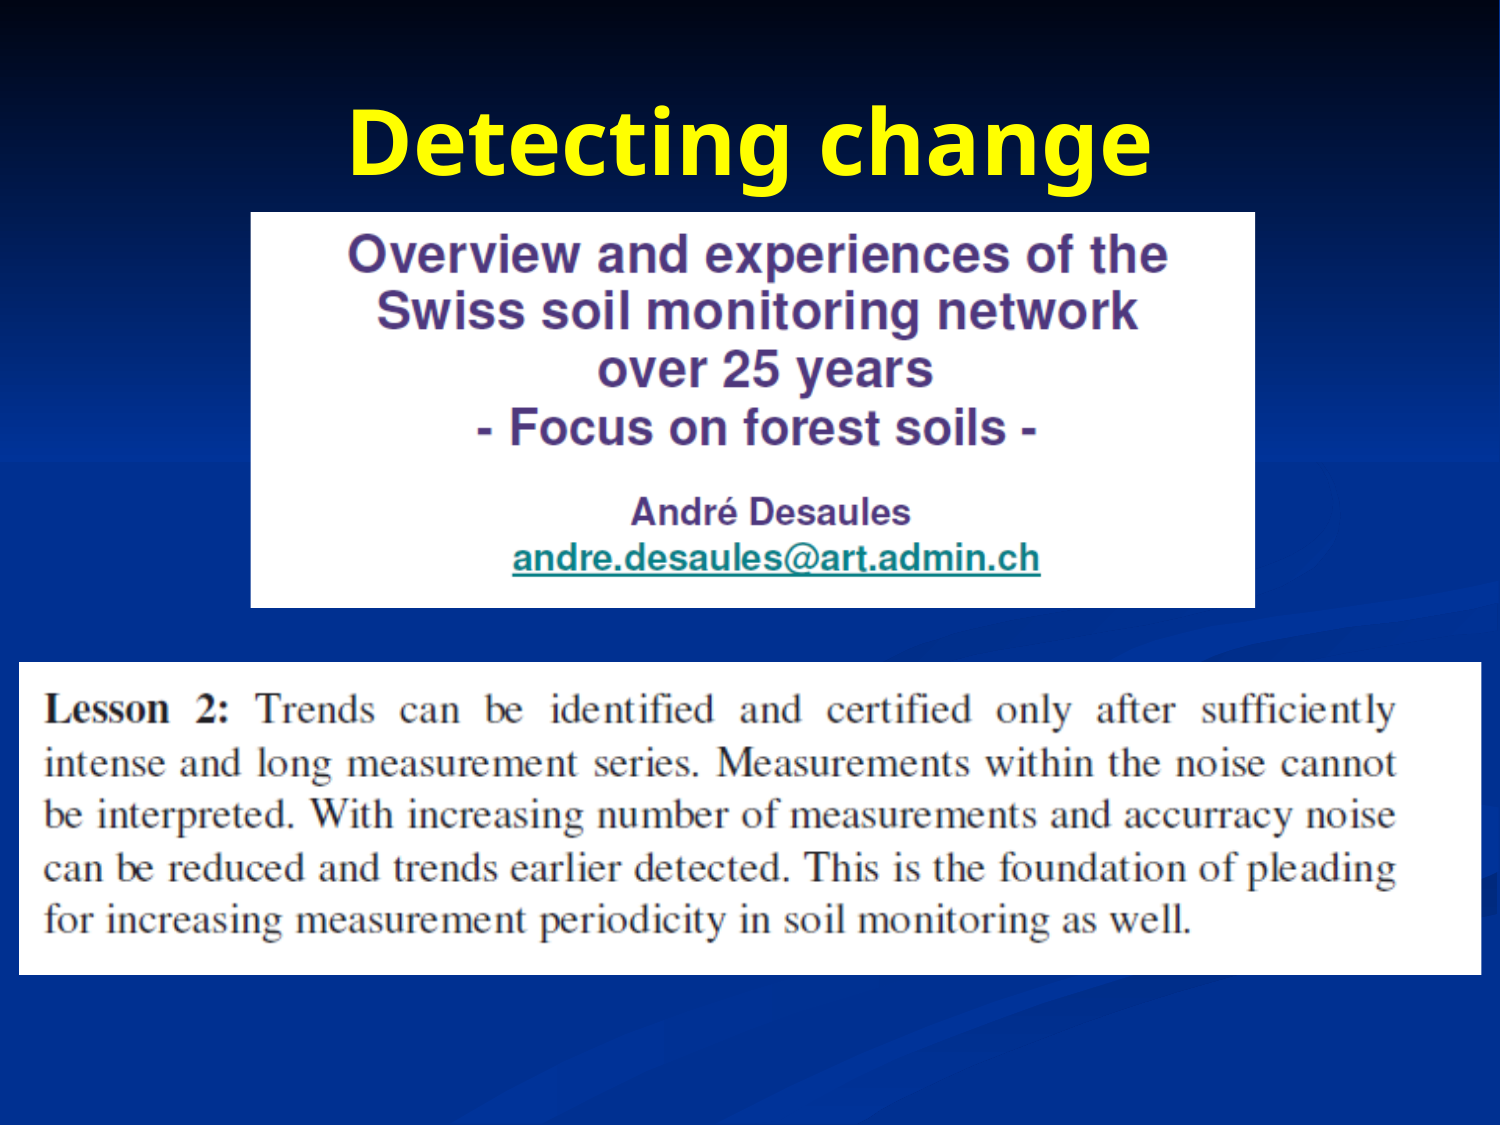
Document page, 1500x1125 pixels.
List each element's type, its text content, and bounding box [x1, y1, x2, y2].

picture [250, 212, 1256, 608]
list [18, 662, 1482, 976]
title Detecting change [75, 45, 1425, 233]
